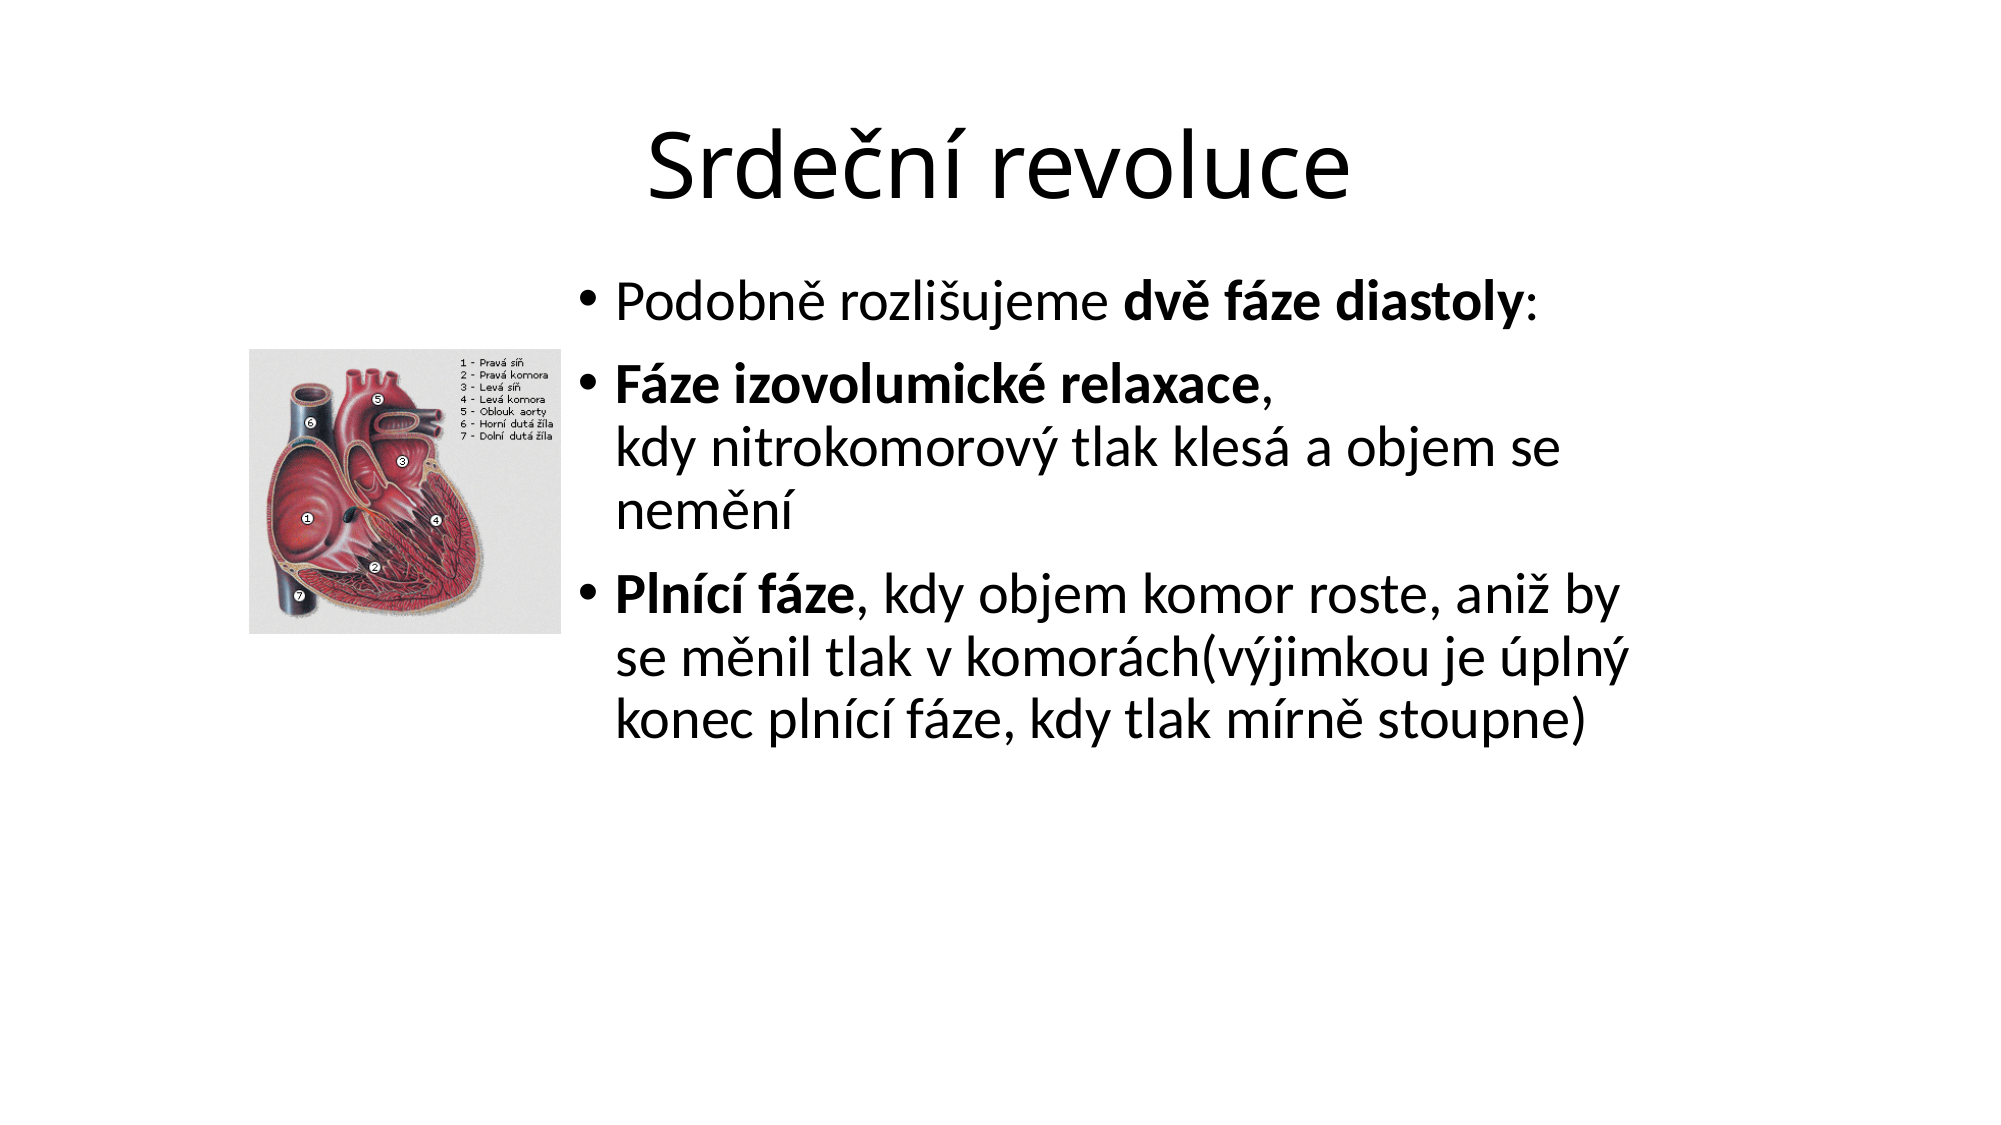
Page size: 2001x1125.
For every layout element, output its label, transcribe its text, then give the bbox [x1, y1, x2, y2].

picture [249, 349, 561, 634]
list Podobně rozlišujeme dvě fáze diastoly: Fáze izovolumické relaxace, kdy nitrokomorový tlak klesá a objem se nemění Plnící fáze, kdy objem komor roste, aniž by se měnil tlak v komorách(výjimkou je úplný konec plnící fáze, kdy tlak mírně stoupne) [562, 262, 1675, 1005]
title Srdeční revoluce [137, 59, 1863, 278]
